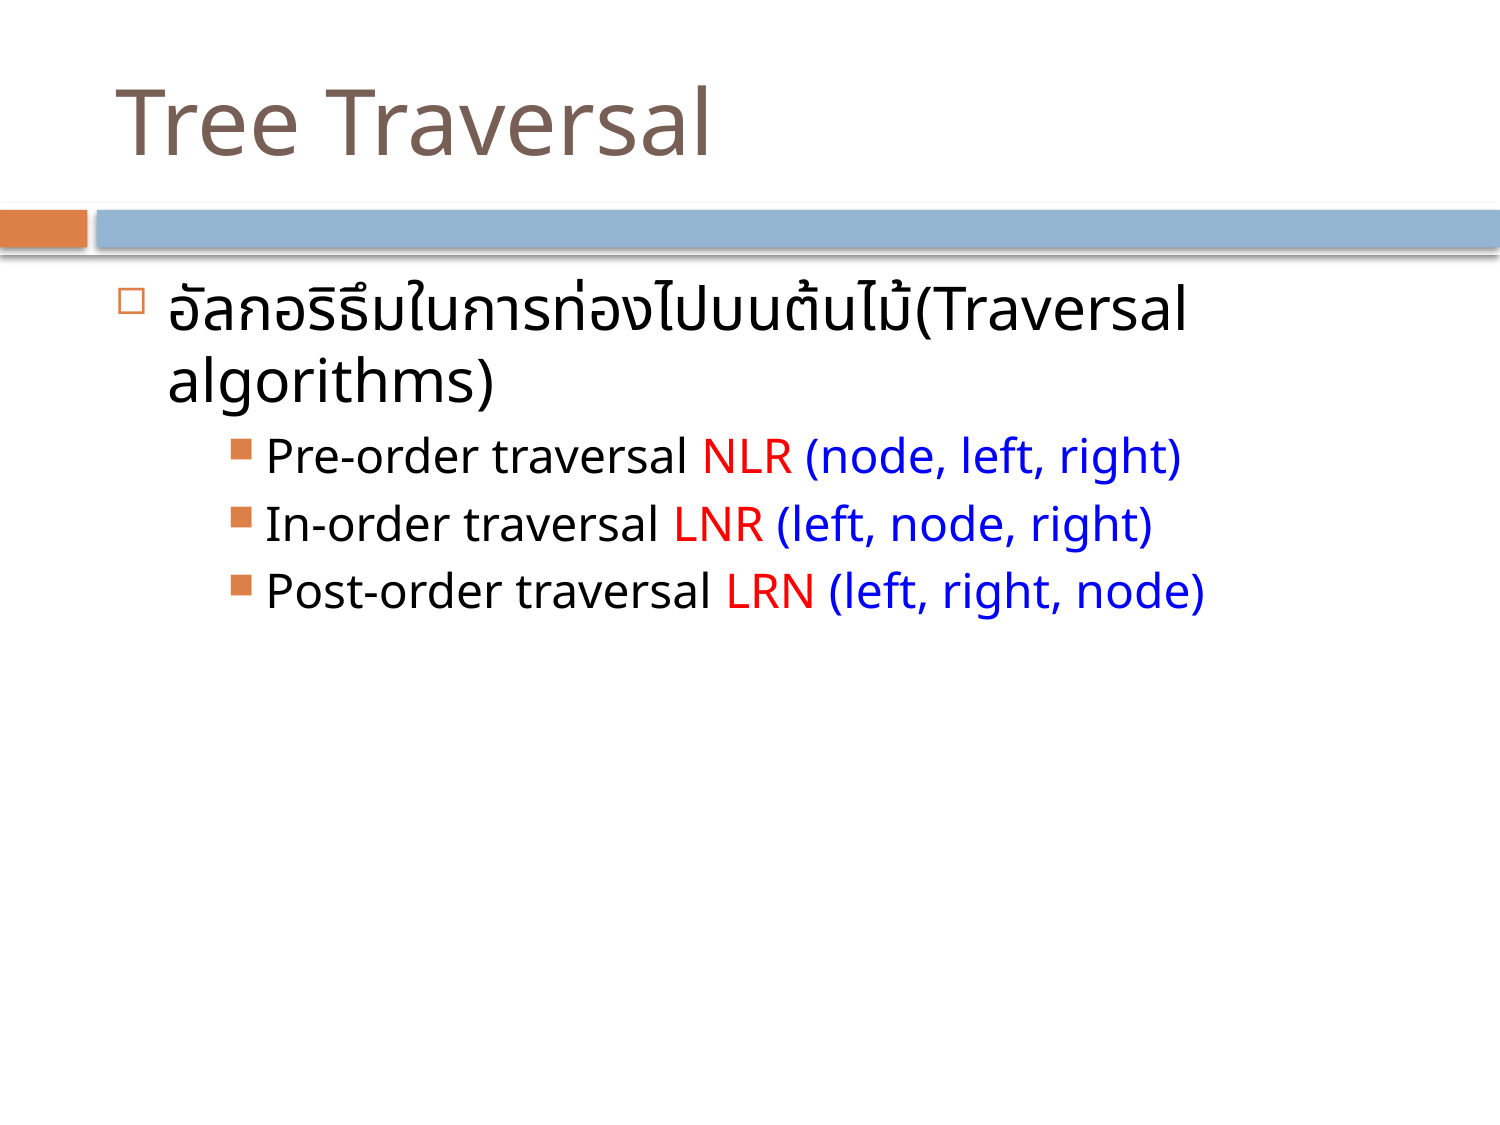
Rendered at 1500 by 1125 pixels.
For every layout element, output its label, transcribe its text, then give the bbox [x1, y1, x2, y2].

list อัลกอริธึมในการท่องไปบนต้นไม้(Traversal algorithms) Pre-order traversal NLR (node, left, right) In-order traversal LNR (left, node, right) Post-order traversal LRN (left, right, node) [100, 262, 1439, 1001]
title Tree Traversal [100, 37, 1439, 201]
